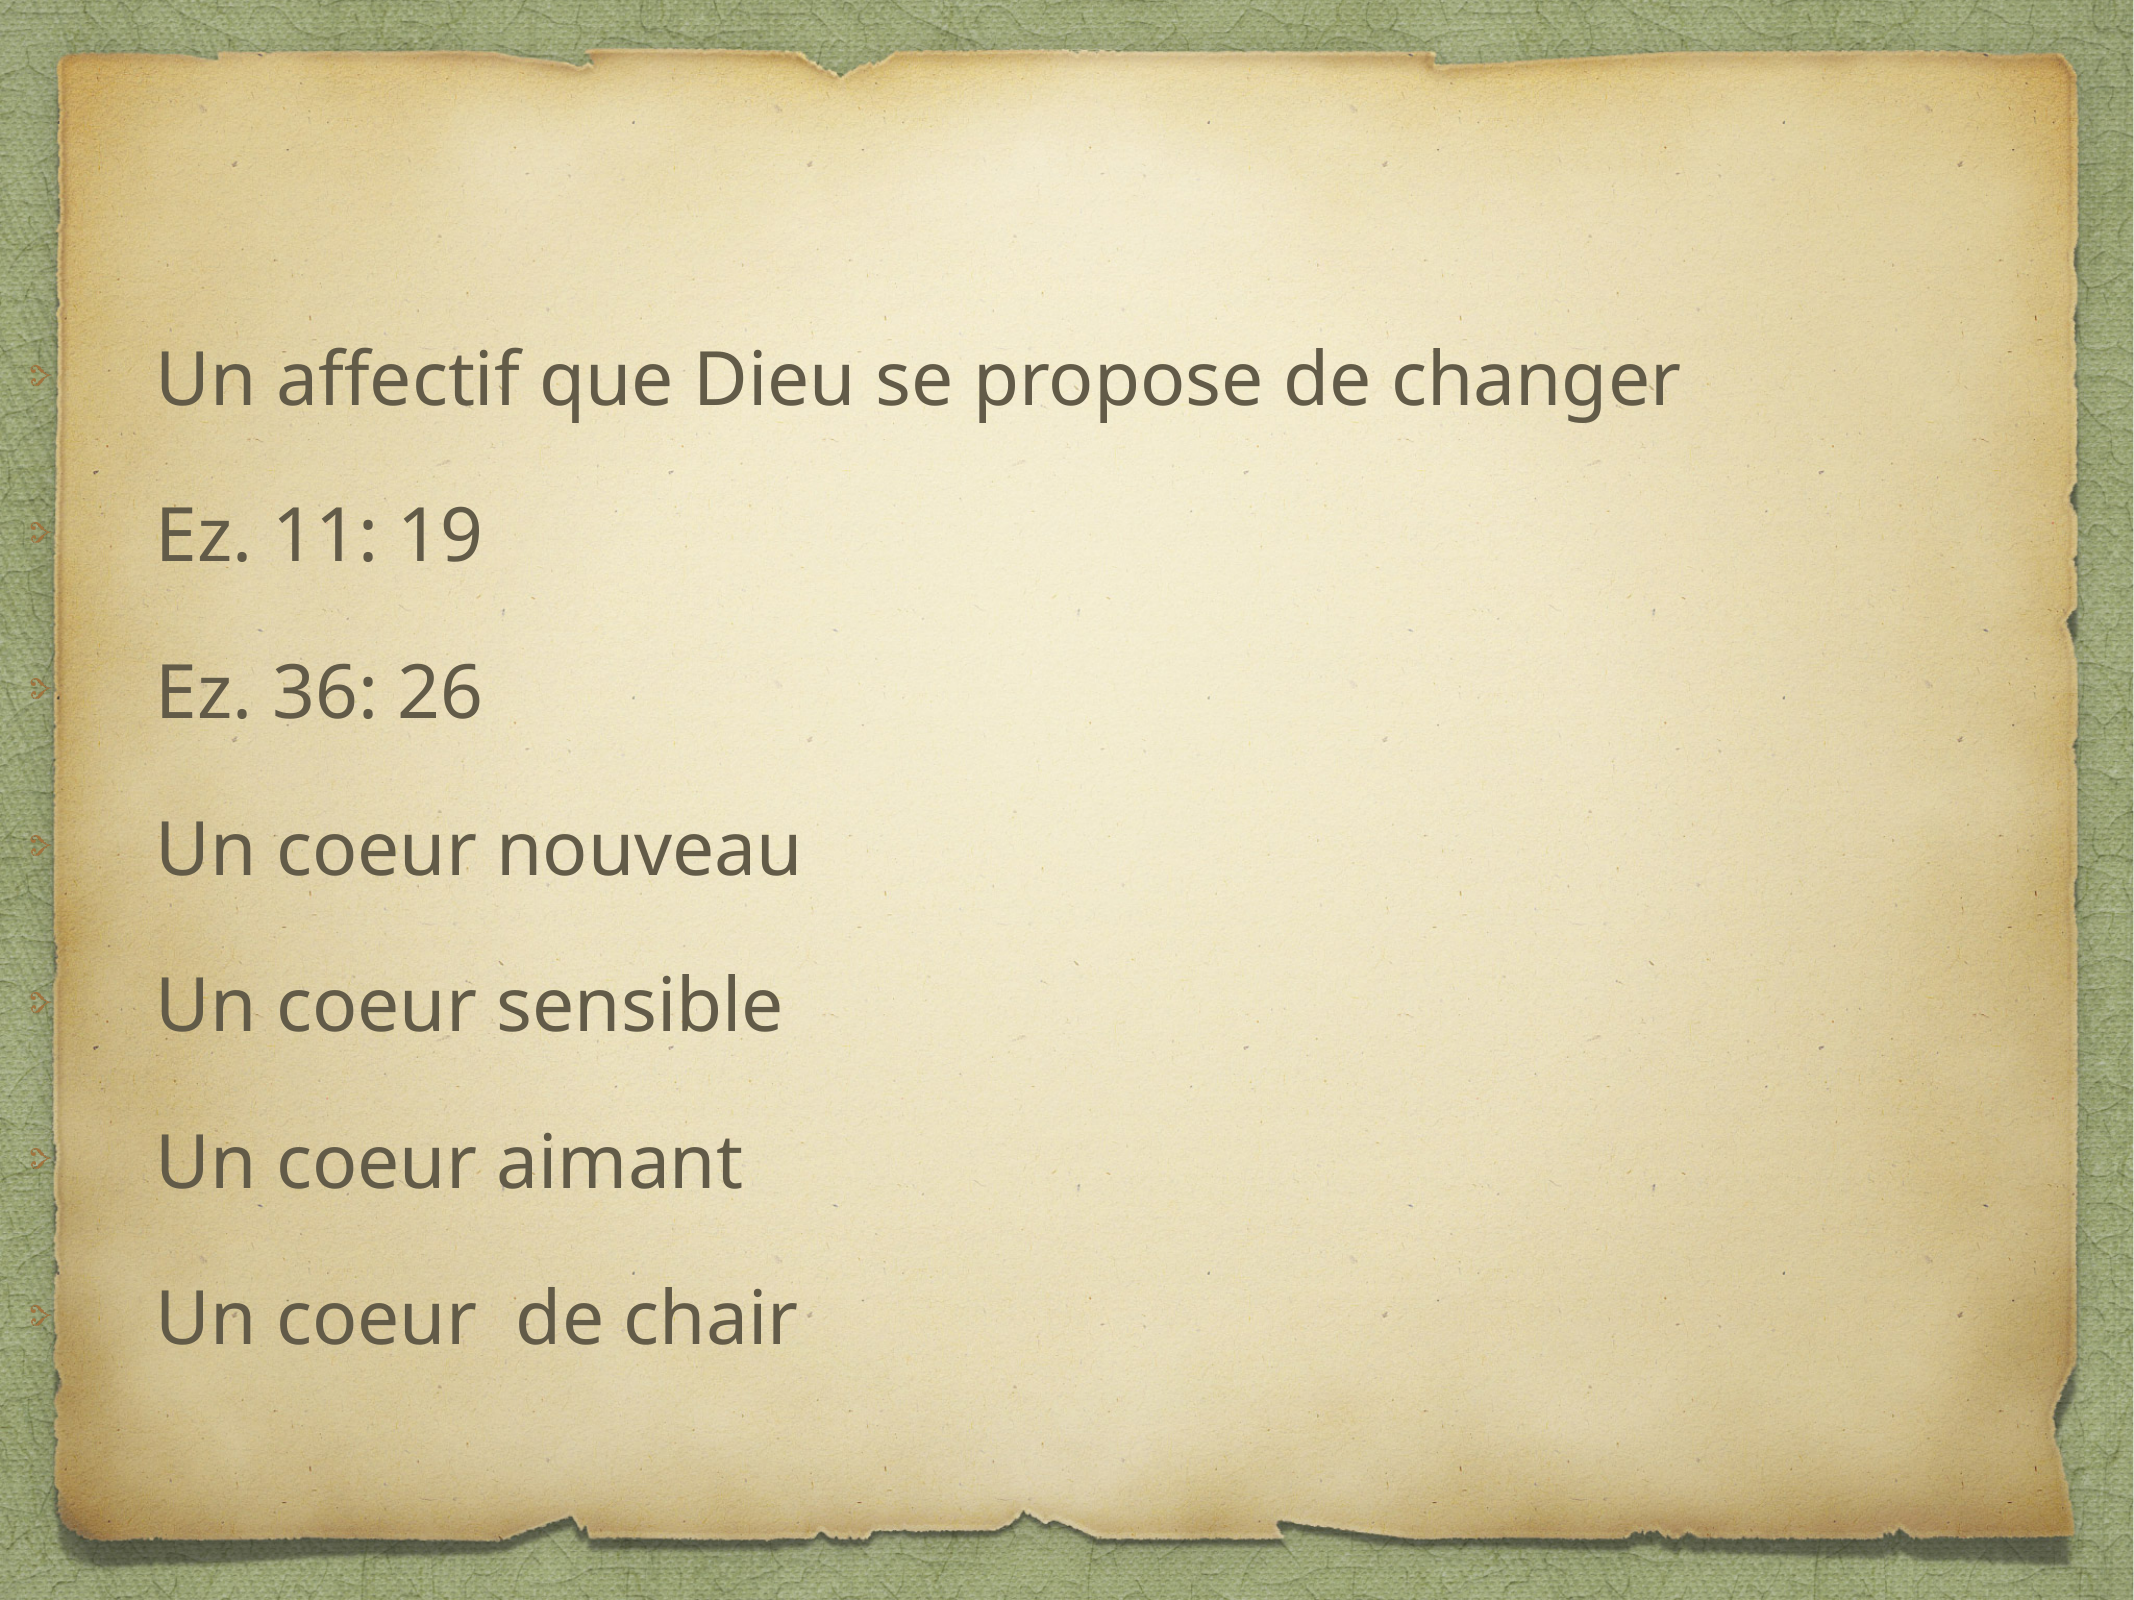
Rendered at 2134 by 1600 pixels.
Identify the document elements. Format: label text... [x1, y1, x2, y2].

picture [0, 0, 2134, 1600]
list Un affectif que Dieu se propose de changer Ez. 11: 19 Ez. 36: 26 Un coeur nouveau Un coeur sensible Un coeur aimant Un coeur de chair [30, 29, 1986, 1438]
